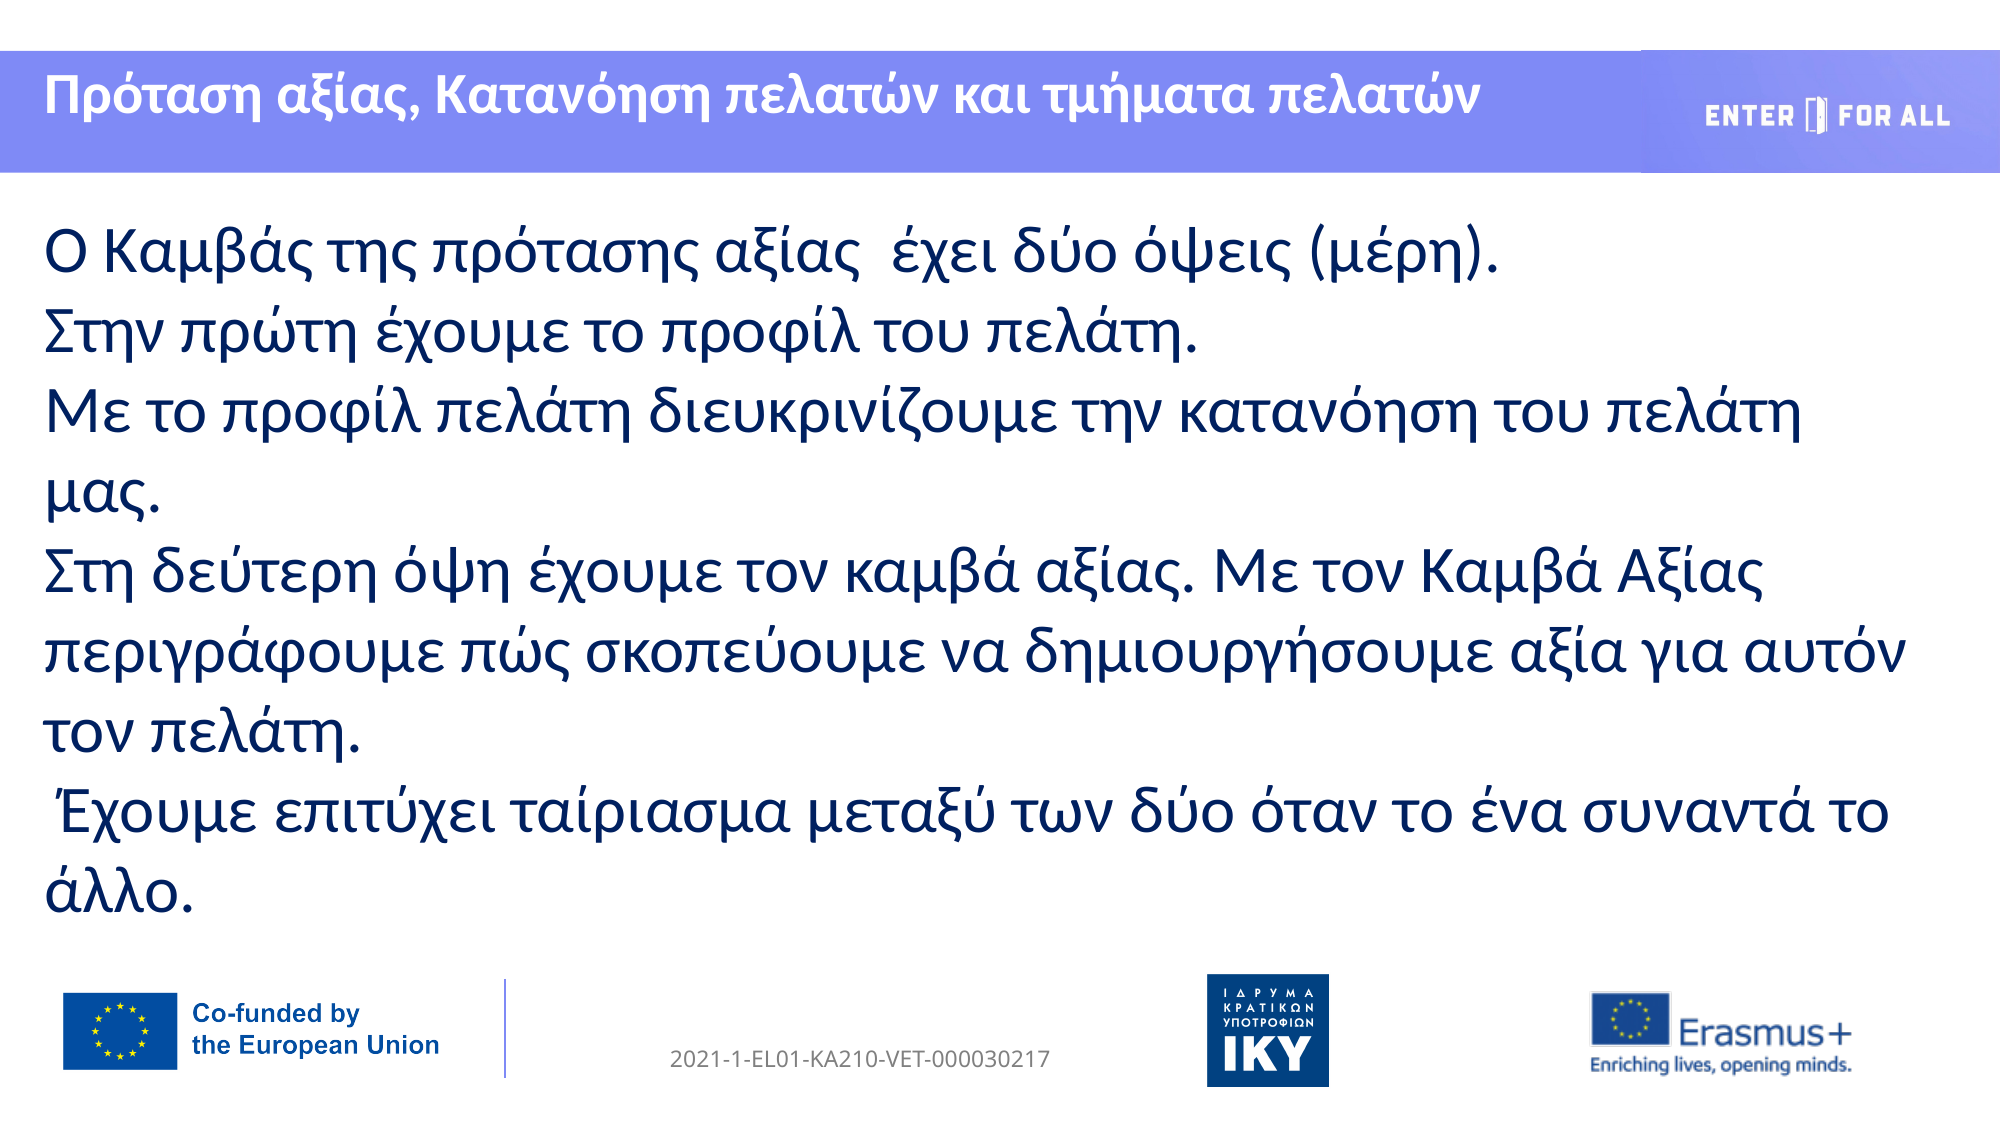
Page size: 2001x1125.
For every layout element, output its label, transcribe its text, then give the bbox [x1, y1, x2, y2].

picture [58, 988, 468, 1075]
picture [1203, 970, 1333, 1091]
picture [1641, 50, 2000, 173]
picture [1565, 968, 1875, 1094]
text_box Πρόταση αξίας, Κατανόηση πελατών και τμήματα πελατών [29, 48, 1708, 133]
text_box Ο Καμβάς της πρότασης αξίας έχει δύο όψεις (μέρη). Στην πρώτη έχουμε το προφίλ του πελάτη. Με το προφίλ πελάτη διευκρινίζουμε την κατανόηση του πελάτη μας. Στη δεύτερη όψη έχουμε τον καμβά αξίας. Με τον Καμβά Αξίας περιγράφουμε πώς σκοπεύουμε να δημιουργήσουμε αξία για αυτόν τον πελάτη. Έχουμε επιτύχει ταίριασμα μεταξύ των δύο όταν το ένα συναντά το άλλο. [29, 198, 1929, 934]
